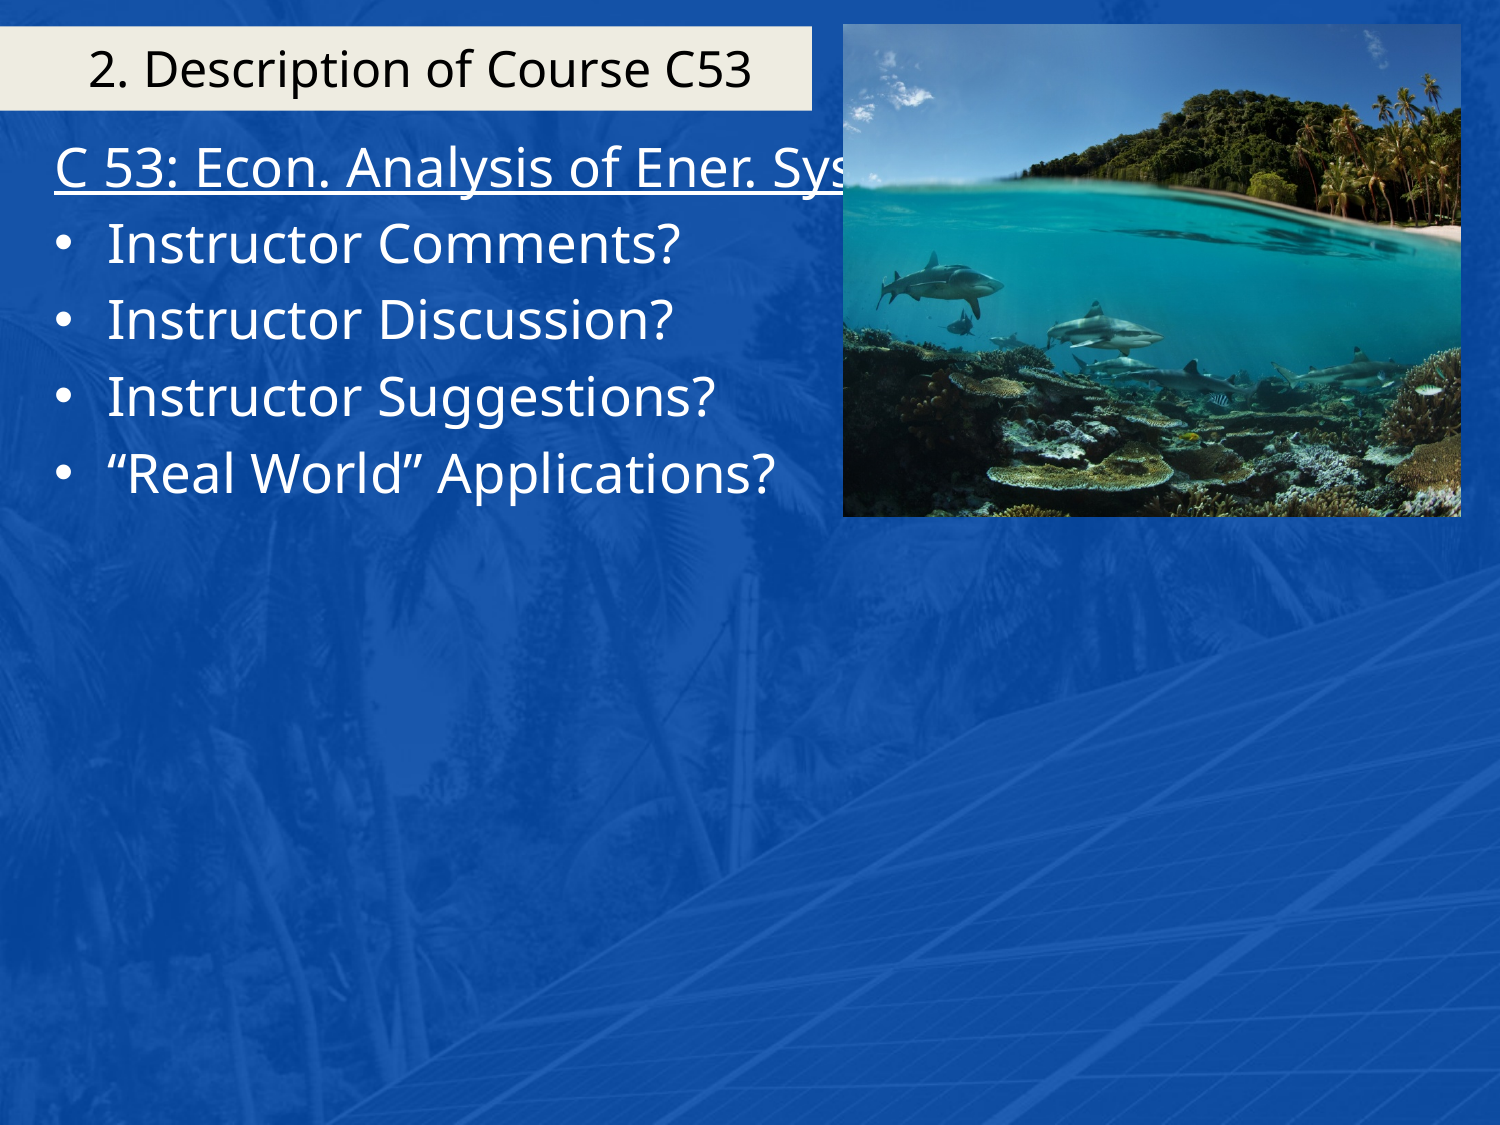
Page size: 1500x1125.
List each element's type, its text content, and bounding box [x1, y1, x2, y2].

picture [0, 0, 1500, 1125]
text_box C 53: Econ. Analysis of Ener. Syst. Instructor Comments? Instructor Discussion? Instructor Suggestions? “Real World” Applications? [39, 124, 1450, 1101]
title 2. Description of Course C53 [24, 11, 818, 123]
